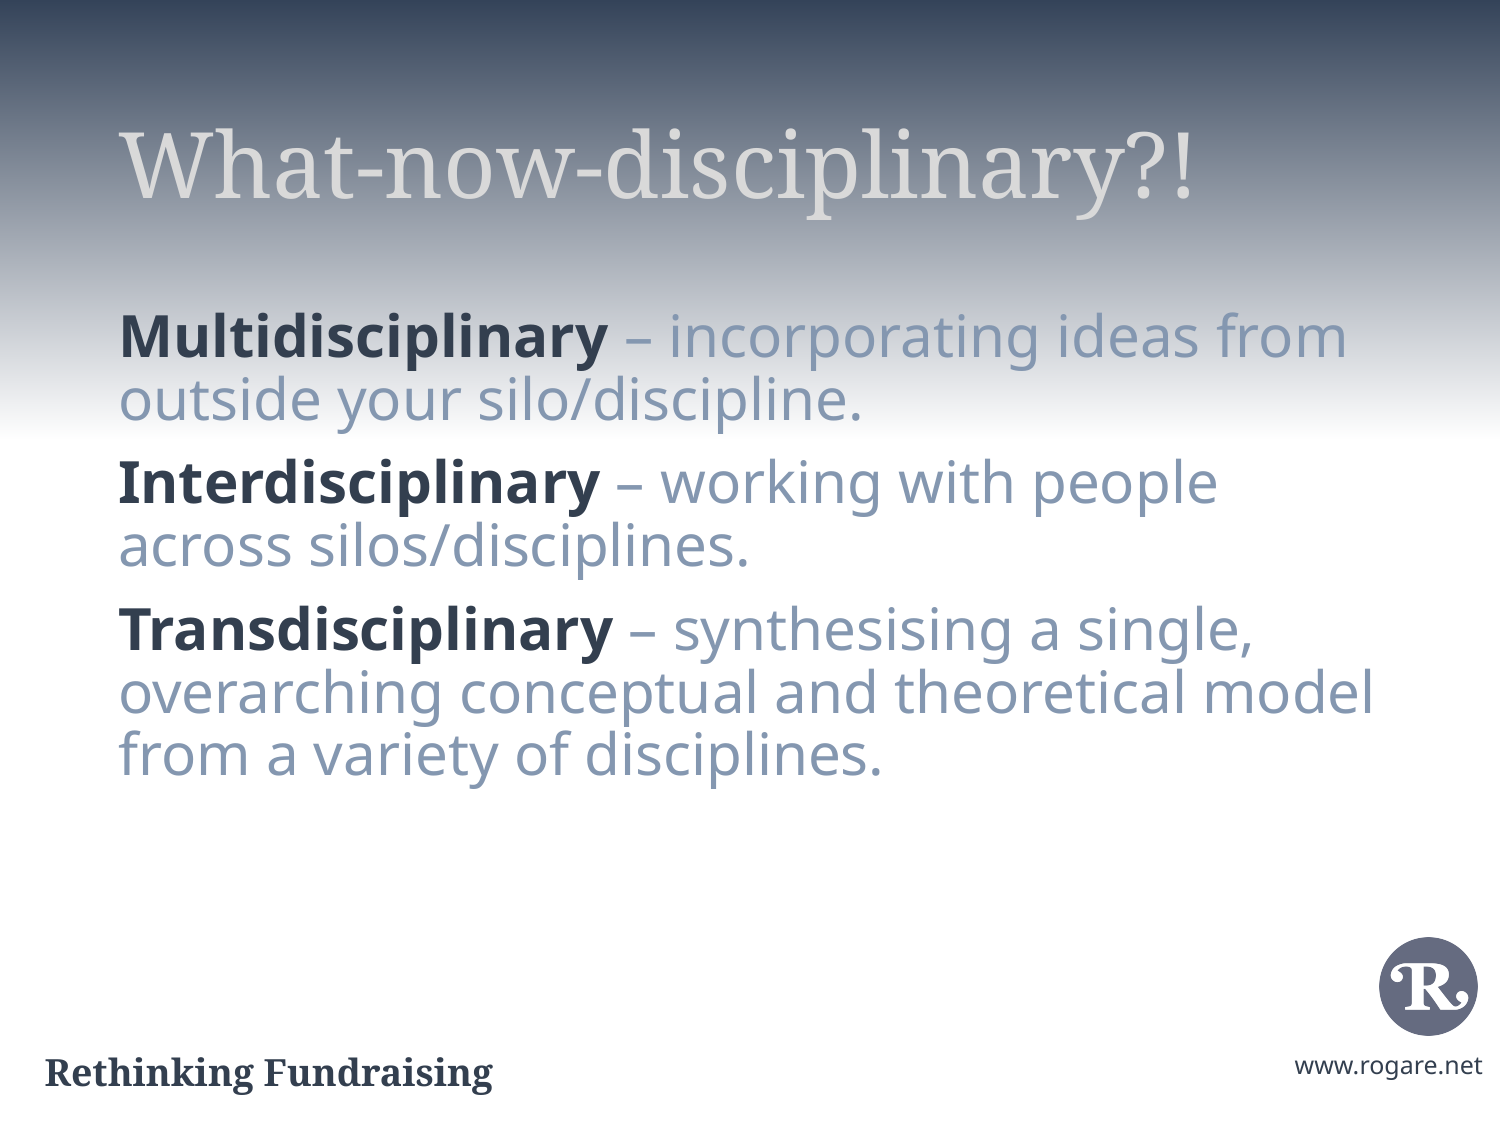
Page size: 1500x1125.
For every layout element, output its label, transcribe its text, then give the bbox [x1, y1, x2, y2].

title What-now-disciplinary?! [103, 59, 1397, 278]
list Multidisciplinary – incorporating ideas from outside your silo/discipline. Interdisciplinary – working with people across silos/disciplines. Transdisciplinary – synthesising a single, overarching conceptual and theoretical model from a variety of disciplines. [103, 299, 1397, 1014]
picture [1379, 937, 1478, 1036]
